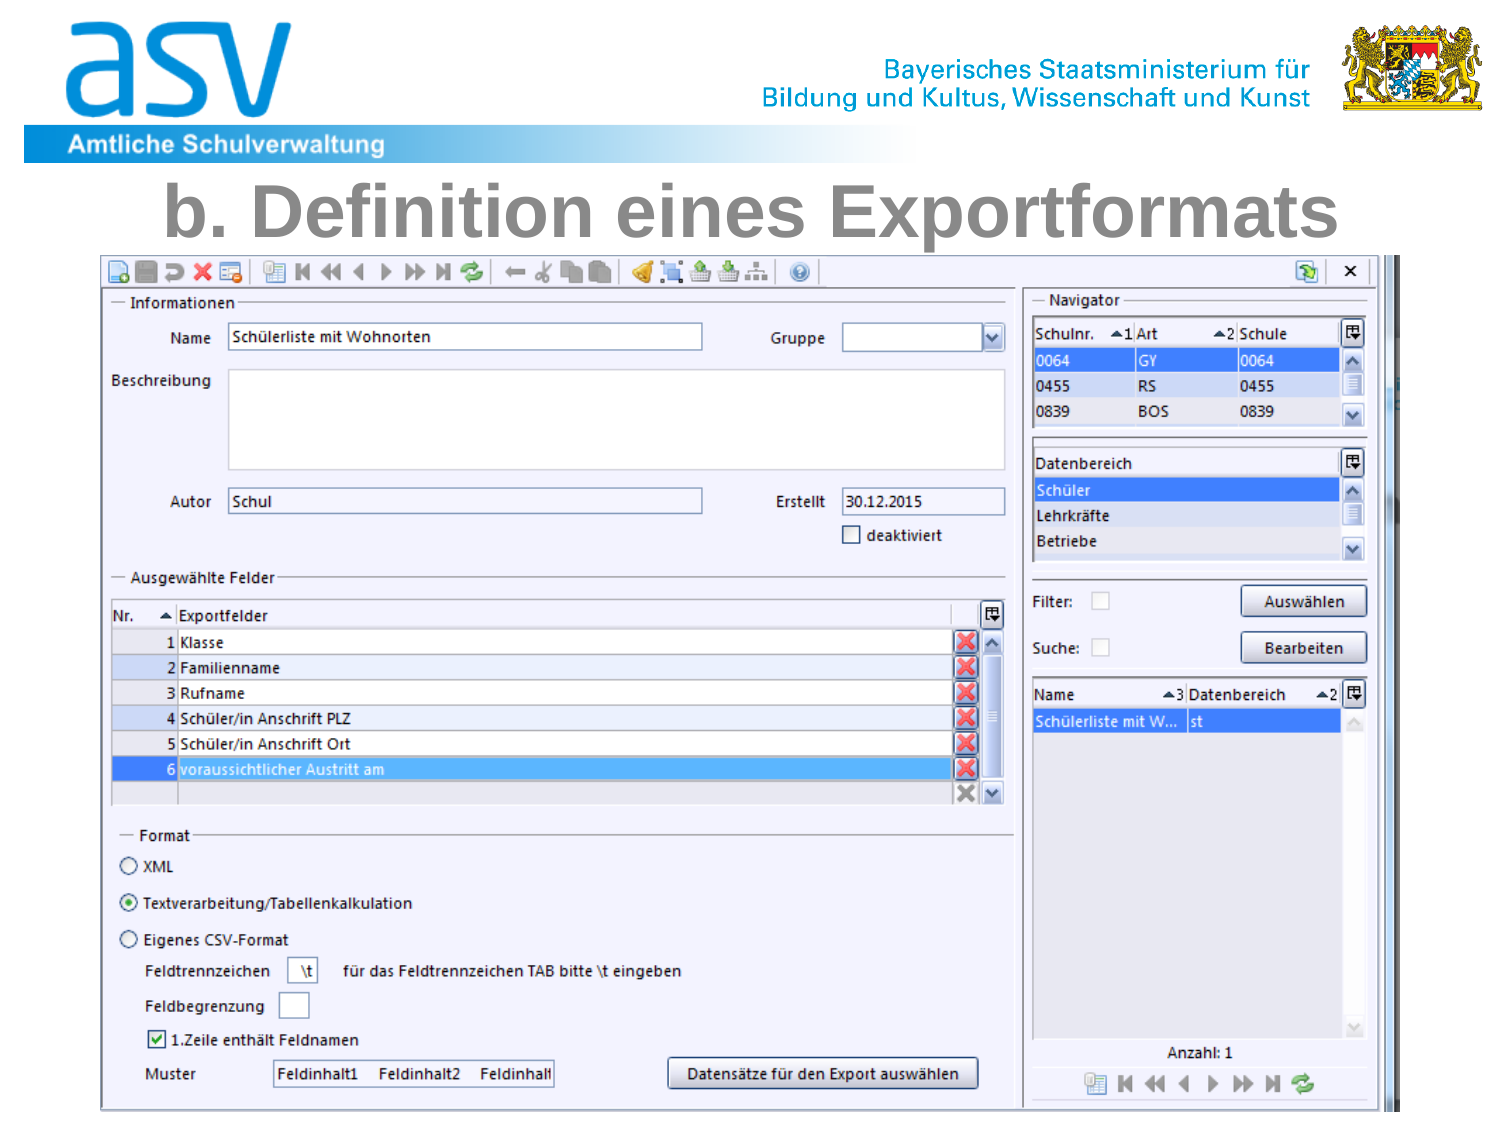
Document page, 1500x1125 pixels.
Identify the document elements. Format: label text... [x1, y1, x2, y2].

picture [24, 127, 30, 163]
picture [100, 255, 1400, 1112]
picture [24, 0, 1500, 148]
title b. Definition eines Exportformats [29, 148, 1476, 267]
